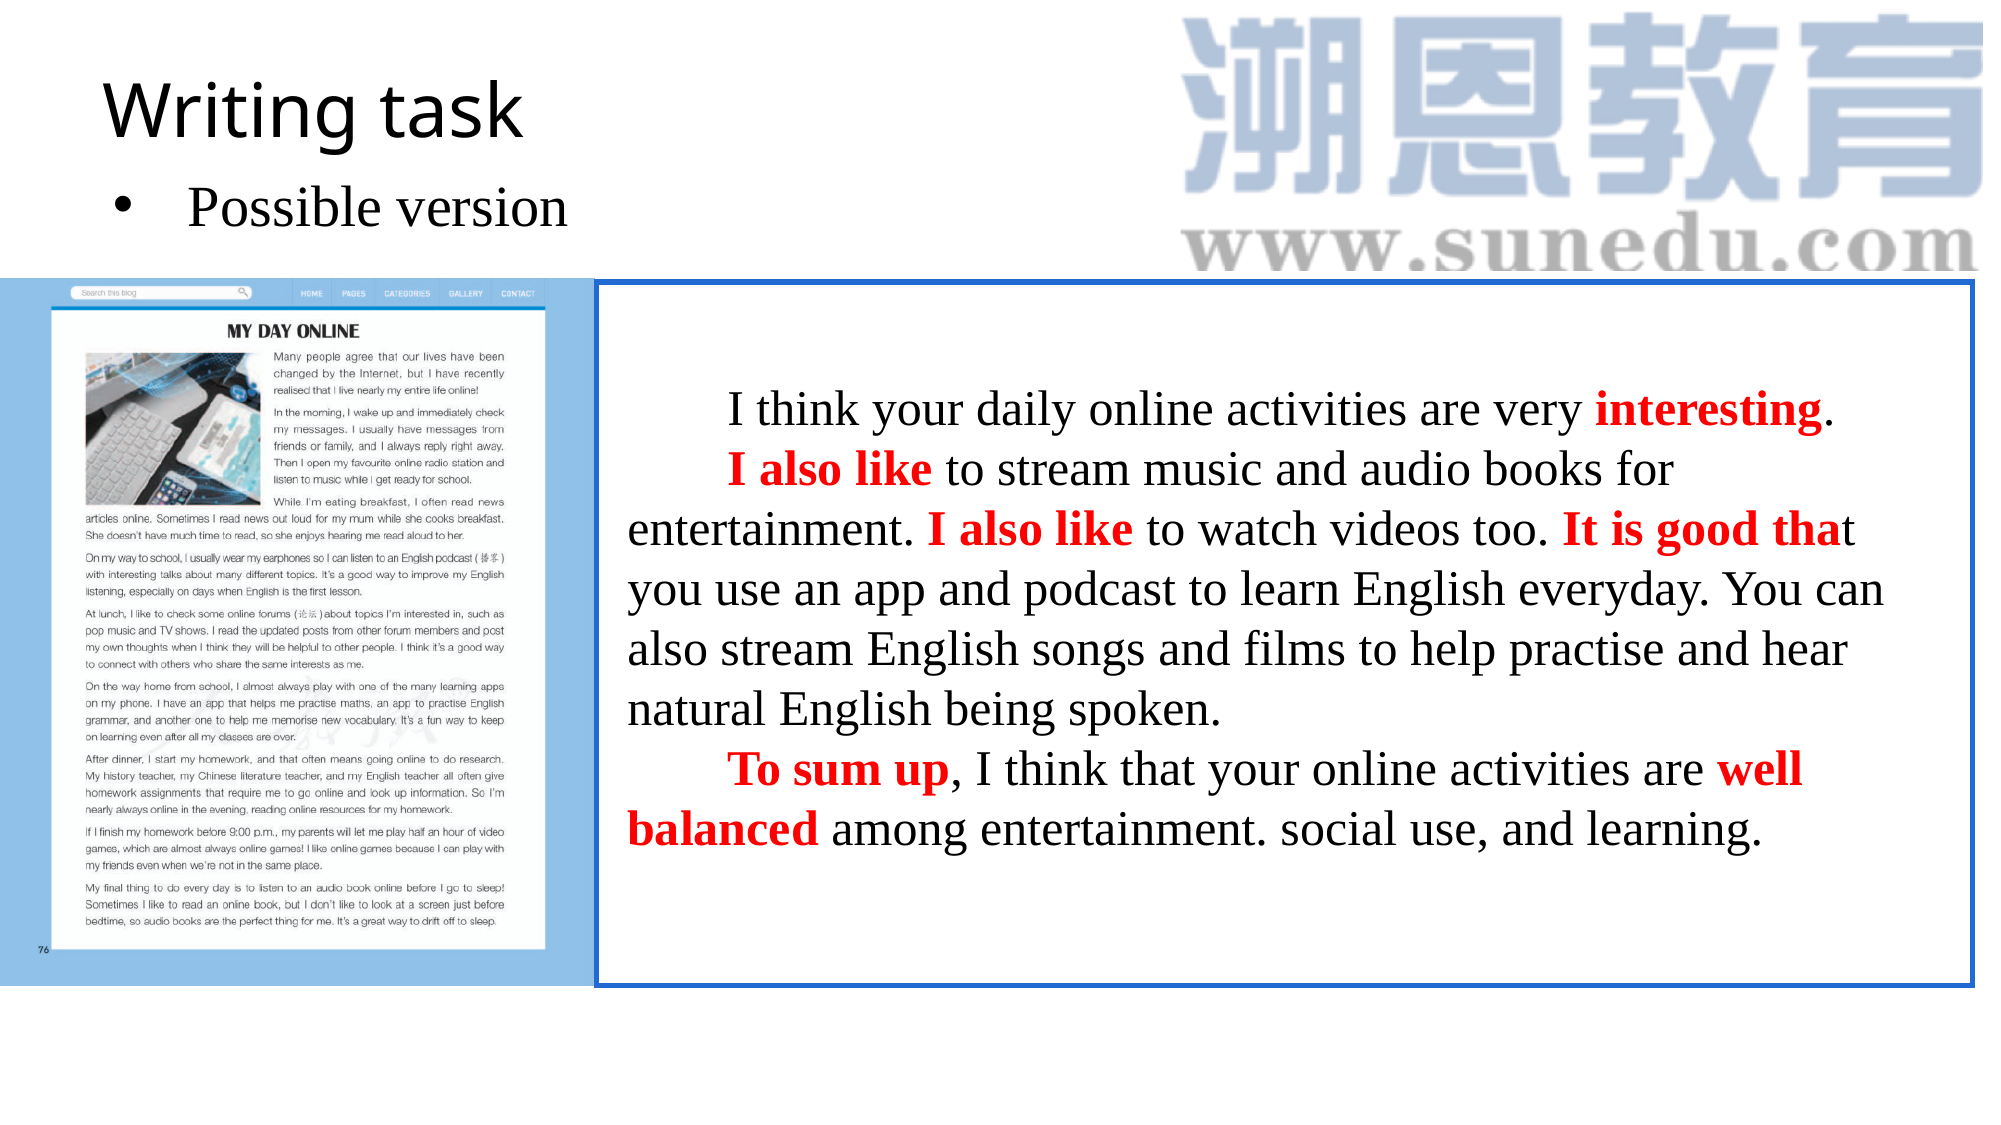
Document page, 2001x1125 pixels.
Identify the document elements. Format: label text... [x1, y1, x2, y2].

text_box Possible version [98, 161, 1415, 246]
picture [1178, 10, 1983, 271]
text_box I think your daily online activities are very interesting. I also like to stream music and audio books for entertainment. I also like to watch videos too. It is good that you use an app and podcast to learn English everyday. You can also stream English songs and films to help practise and hear natural English being spoken. To sum up, I think that your online activities are well balanced among entertainment. social use, and learning. [612, 367, 1957, 863]
text_box Writing task [87, 55, 926, 160]
picture [0, 278, 595, 986]
text_box [596, 281, 1974, 986]
